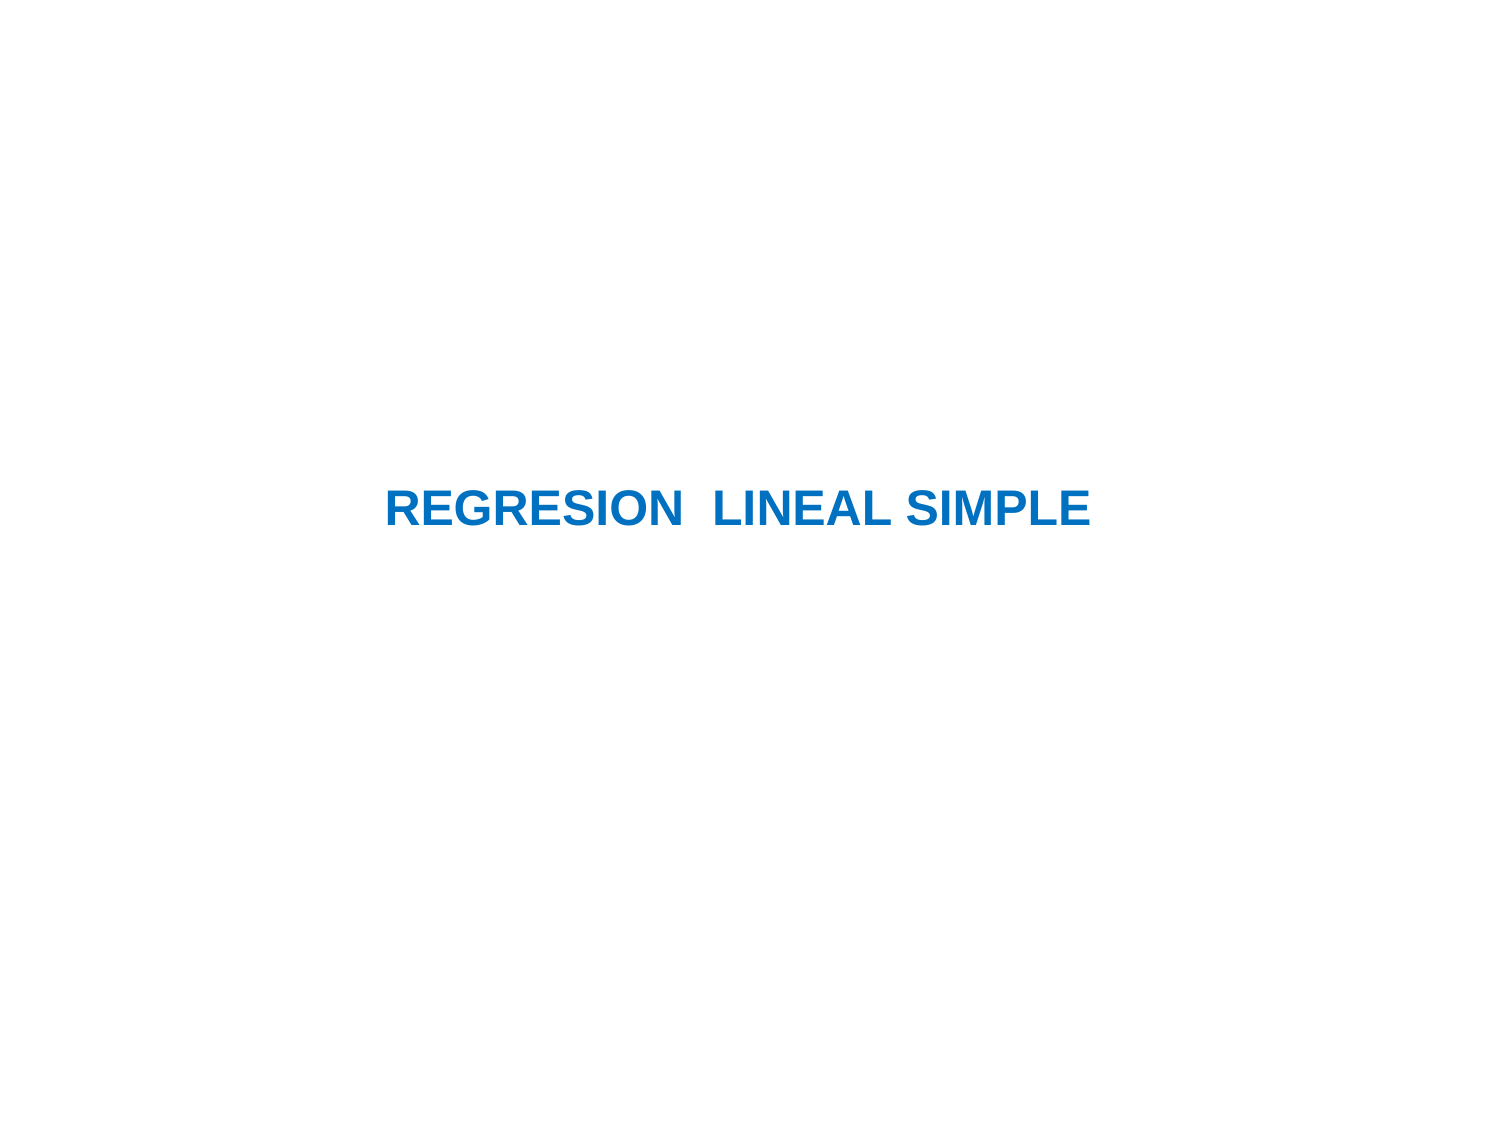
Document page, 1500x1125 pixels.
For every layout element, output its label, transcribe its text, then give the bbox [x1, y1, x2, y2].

text_box REGRESION LINEAL SIMPLE [76, 467, 1400, 543]
